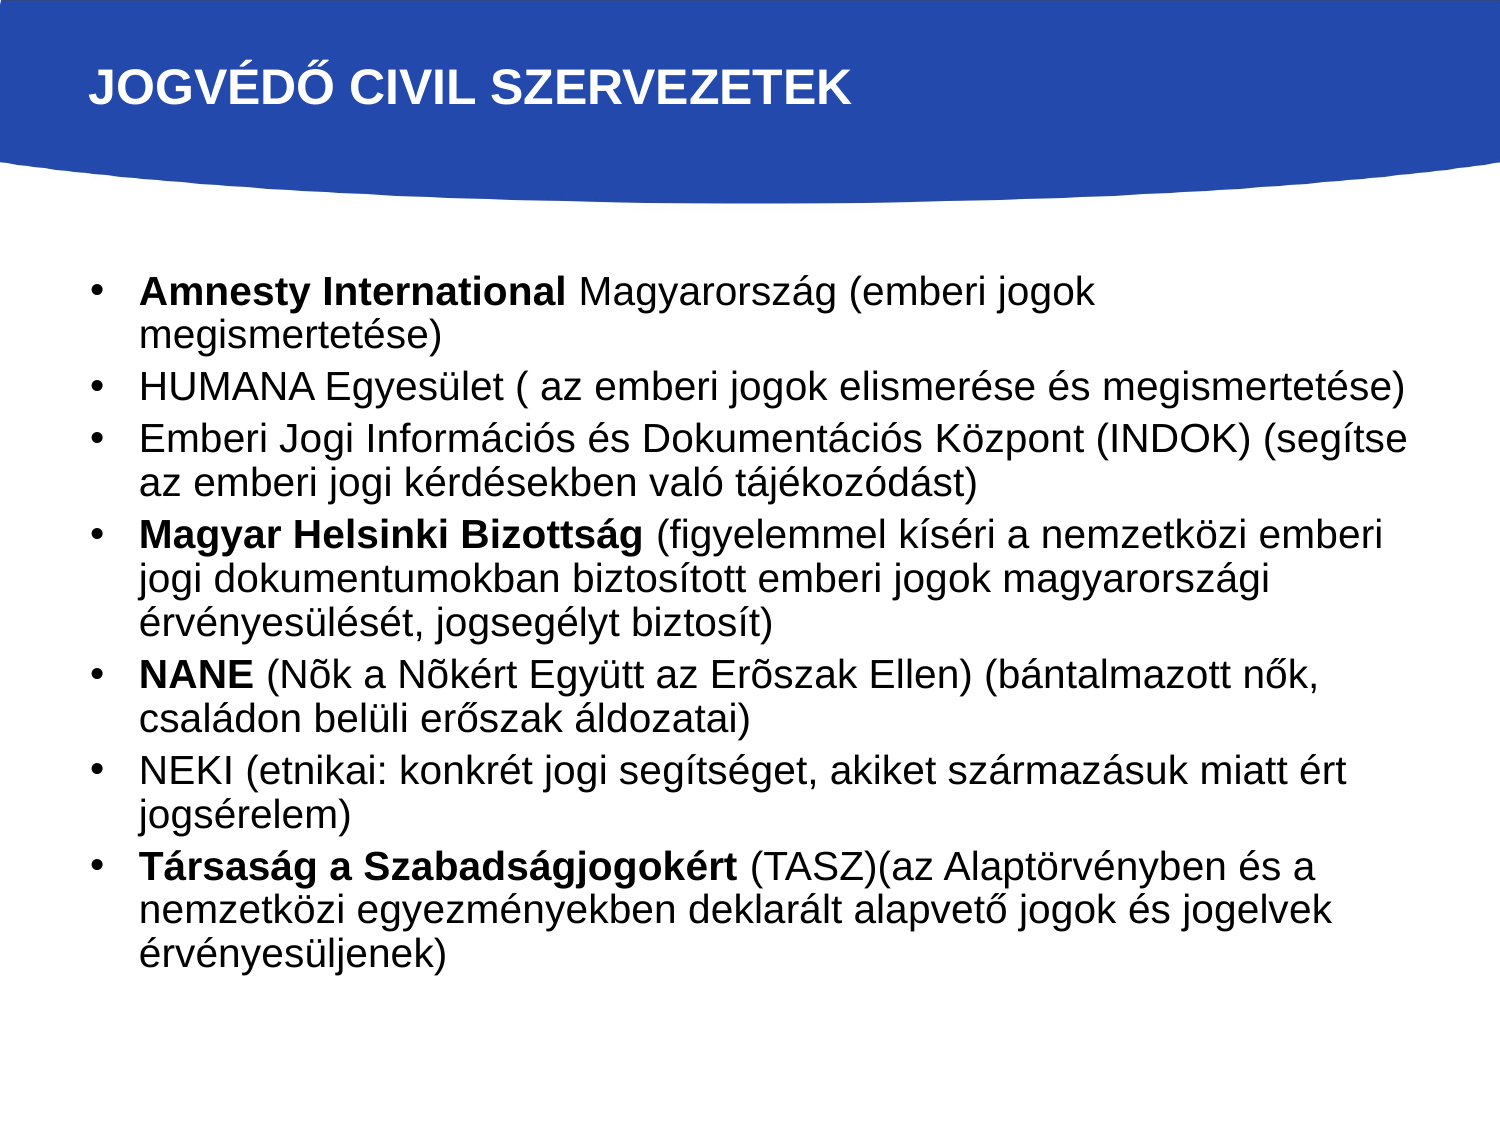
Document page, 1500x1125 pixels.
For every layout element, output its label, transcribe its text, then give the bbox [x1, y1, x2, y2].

list Amnesty International Magyarország (emberi jogok megismertetése) HUMANA Egyesület ( az emberi jogok elismerése és megismertetése) Emberi Jogi Információs és Dokumentációs Központ (INDOK) (segítse az emberi jogi kérdésekben való tájékozódást) Magyar Helsinki Bizottság (figyelemmel kíséri a nemzetközi emberi jogi dokumentumokban biztosított emberi jogok magyarországi érvényesülését, jogsegélyt biztosít) NANE (Nõk a Nõkért Együtt az Erõszak Ellen) (bántalmazott nők, családon belüli erőszak áldozatai) NEKI (etnikai: konkrét jogi segítséget, akiket származásuk miatt ért jogsérelem) Társaság a Szabadságjogokért (TASZ)(az Alaptörvényben és a nemzetközi egyezményekben deklarált alapvető jogok és jogelvek érvényesüljenek) [75, 262, 1425, 1005]
picture [0, 0, 1500, 1125]
title Jogvédő civil szervezetek [73, 7, 1500, 161]
